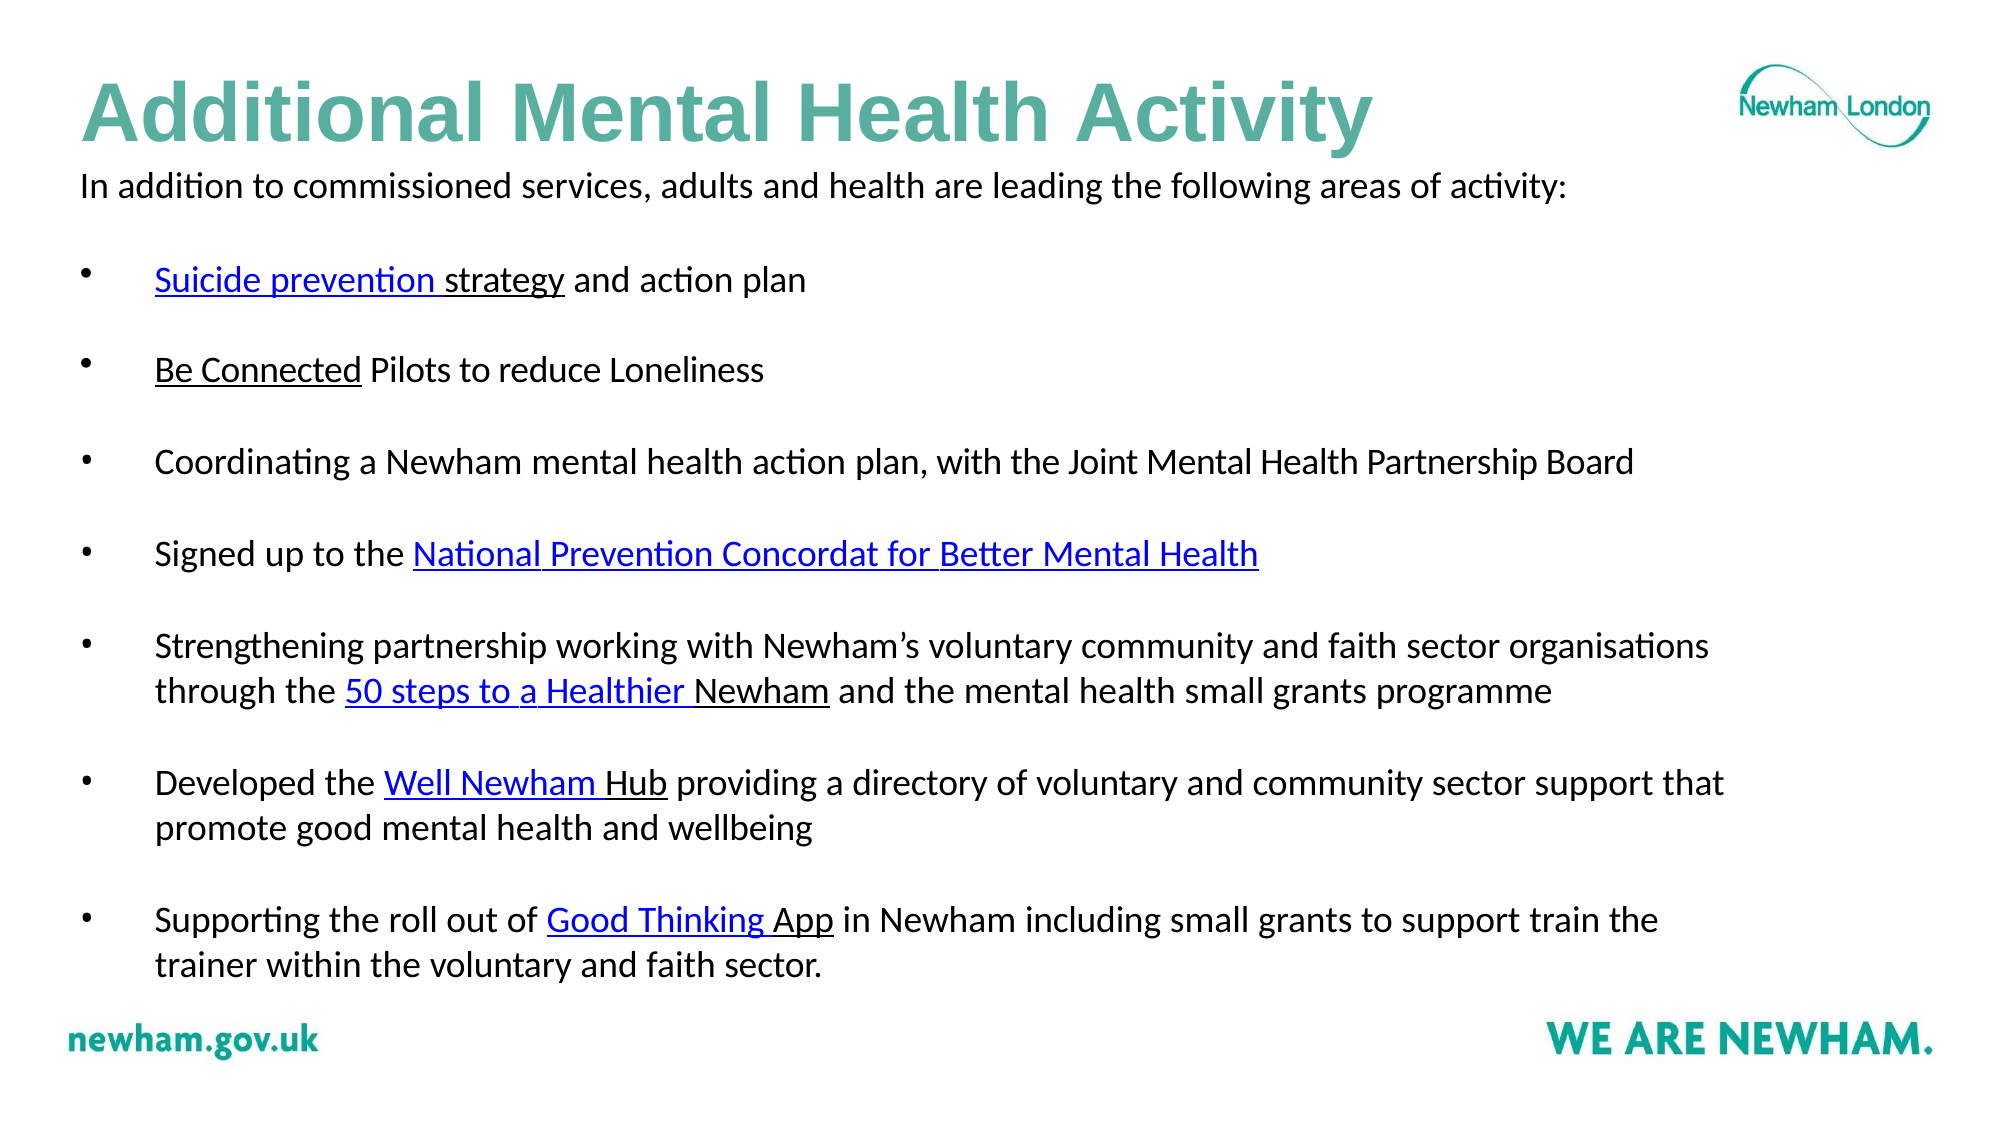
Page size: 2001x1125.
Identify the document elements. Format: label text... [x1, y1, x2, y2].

title Additional Mental Health Activity [77, 56, 1375, 158]
picture [64, 62, 1939, 1067]
text_box In addition to commissioned services, adults and health are leading the following areas of activity: Suicide prevention strategy and action plan Be Connected Pilots to reduce Loneliness Coordinating a Newham mental health action plan, with the Joint Mental Health Partnership Board Signed up to the National Prevention Concordat for Better Mental Health Strengthening partnership working with Newham’s voluntary community and faith sector organisations through the 50 steps to a Healthier Newham and the mental health small grants programme Developed the Well Newham Hub providing a directory of voluntary and community sector support that promote good mental health and wellbeing Supporting the roll out of Good Thinking App in Newham including small grants to support train the trainer within the voluntary and faith sector. [77, 158, 1820, 985]
